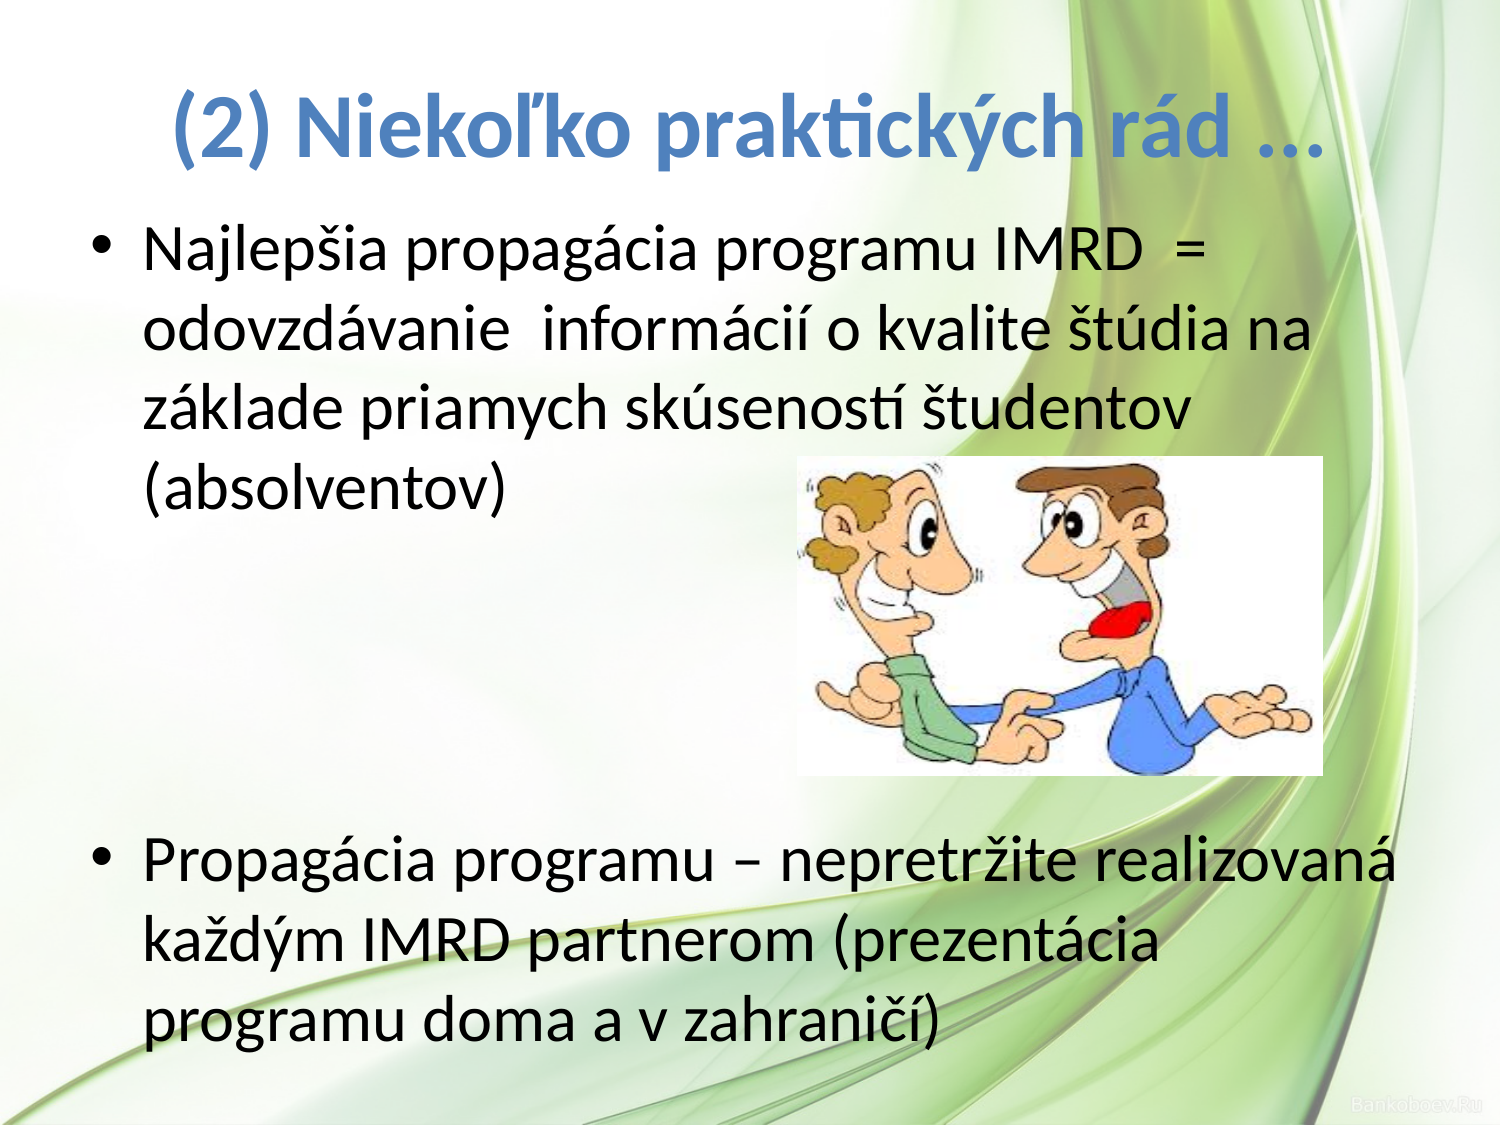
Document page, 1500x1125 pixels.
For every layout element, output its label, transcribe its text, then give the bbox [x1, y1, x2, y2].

picture [796, 455, 1323, 776]
title (2) Niekoľko praktických rád ... [75, 45, 1425, 196]
list Najlepšia propagácia programu IMRD = odovzdávanie informácií o kvalite štúdia na základe priamych skúseností študentov (absolventov) Propagácia programu – nepretržite realizovaná každým IMRD partnerom (prezentácia programu doma a v zahraničí) [75, 196, 1425, 1071]
